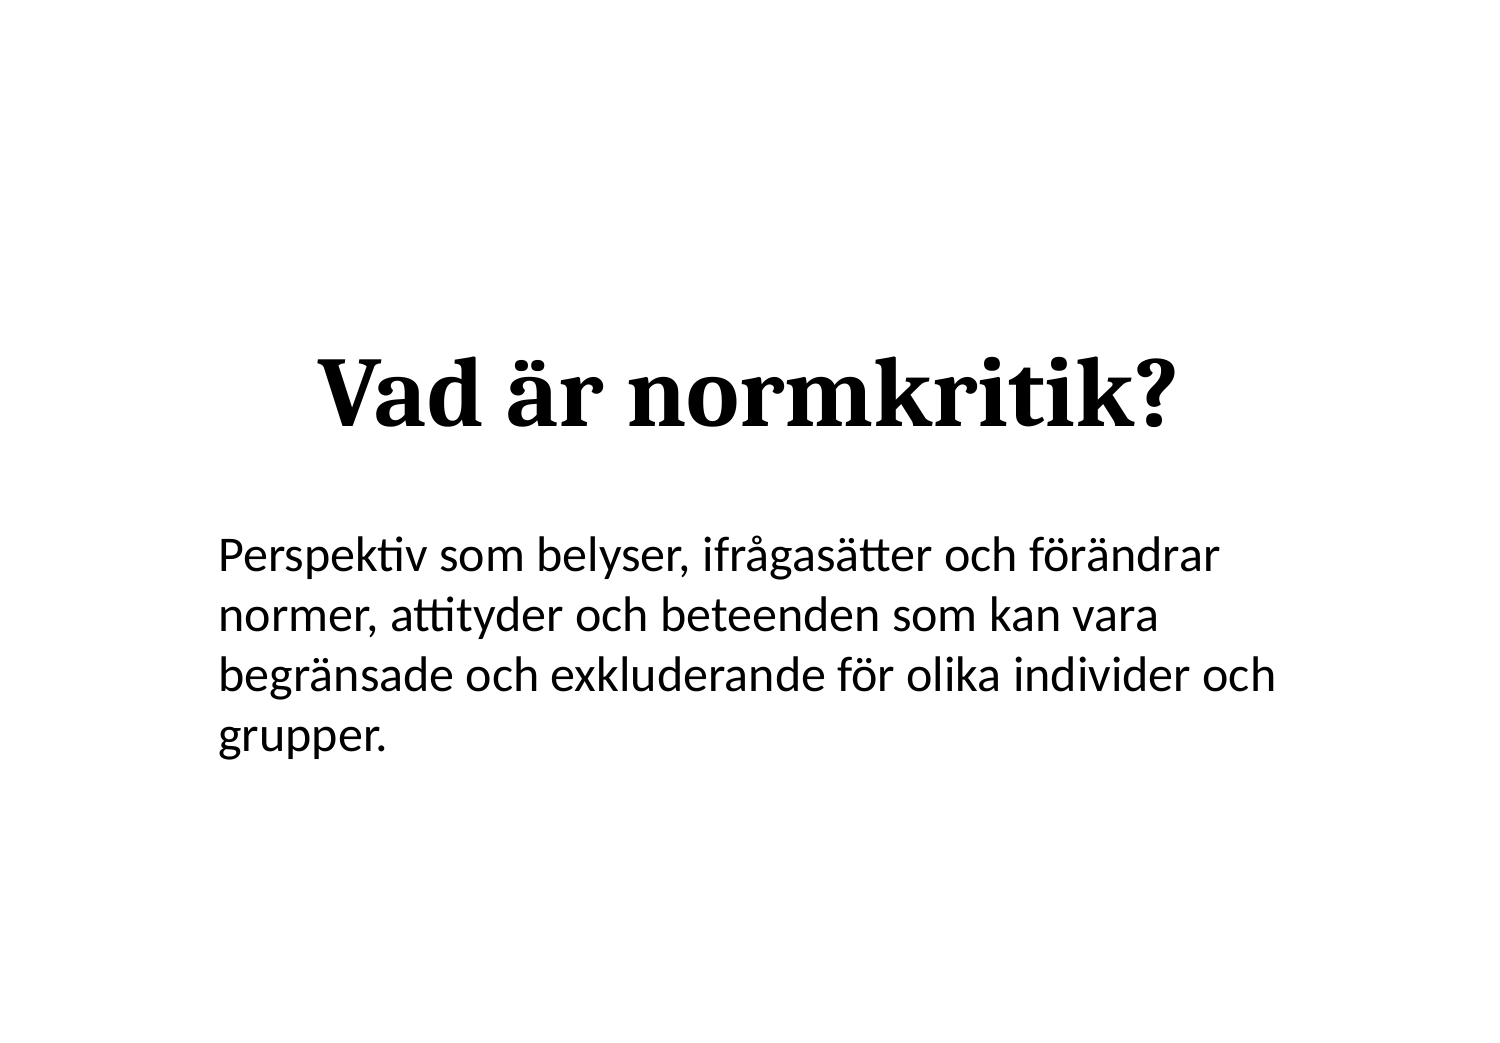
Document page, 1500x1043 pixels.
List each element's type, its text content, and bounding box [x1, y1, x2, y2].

list Perspektiv som belyser, ifrågasätter och förändrar normer, attityder och beteenden som kan vara begränsade och exkluderande för olika individer och grupper. [218, 521, 1280, 878]
title Vad är normkritik? [218, 220, 1280, 448]
